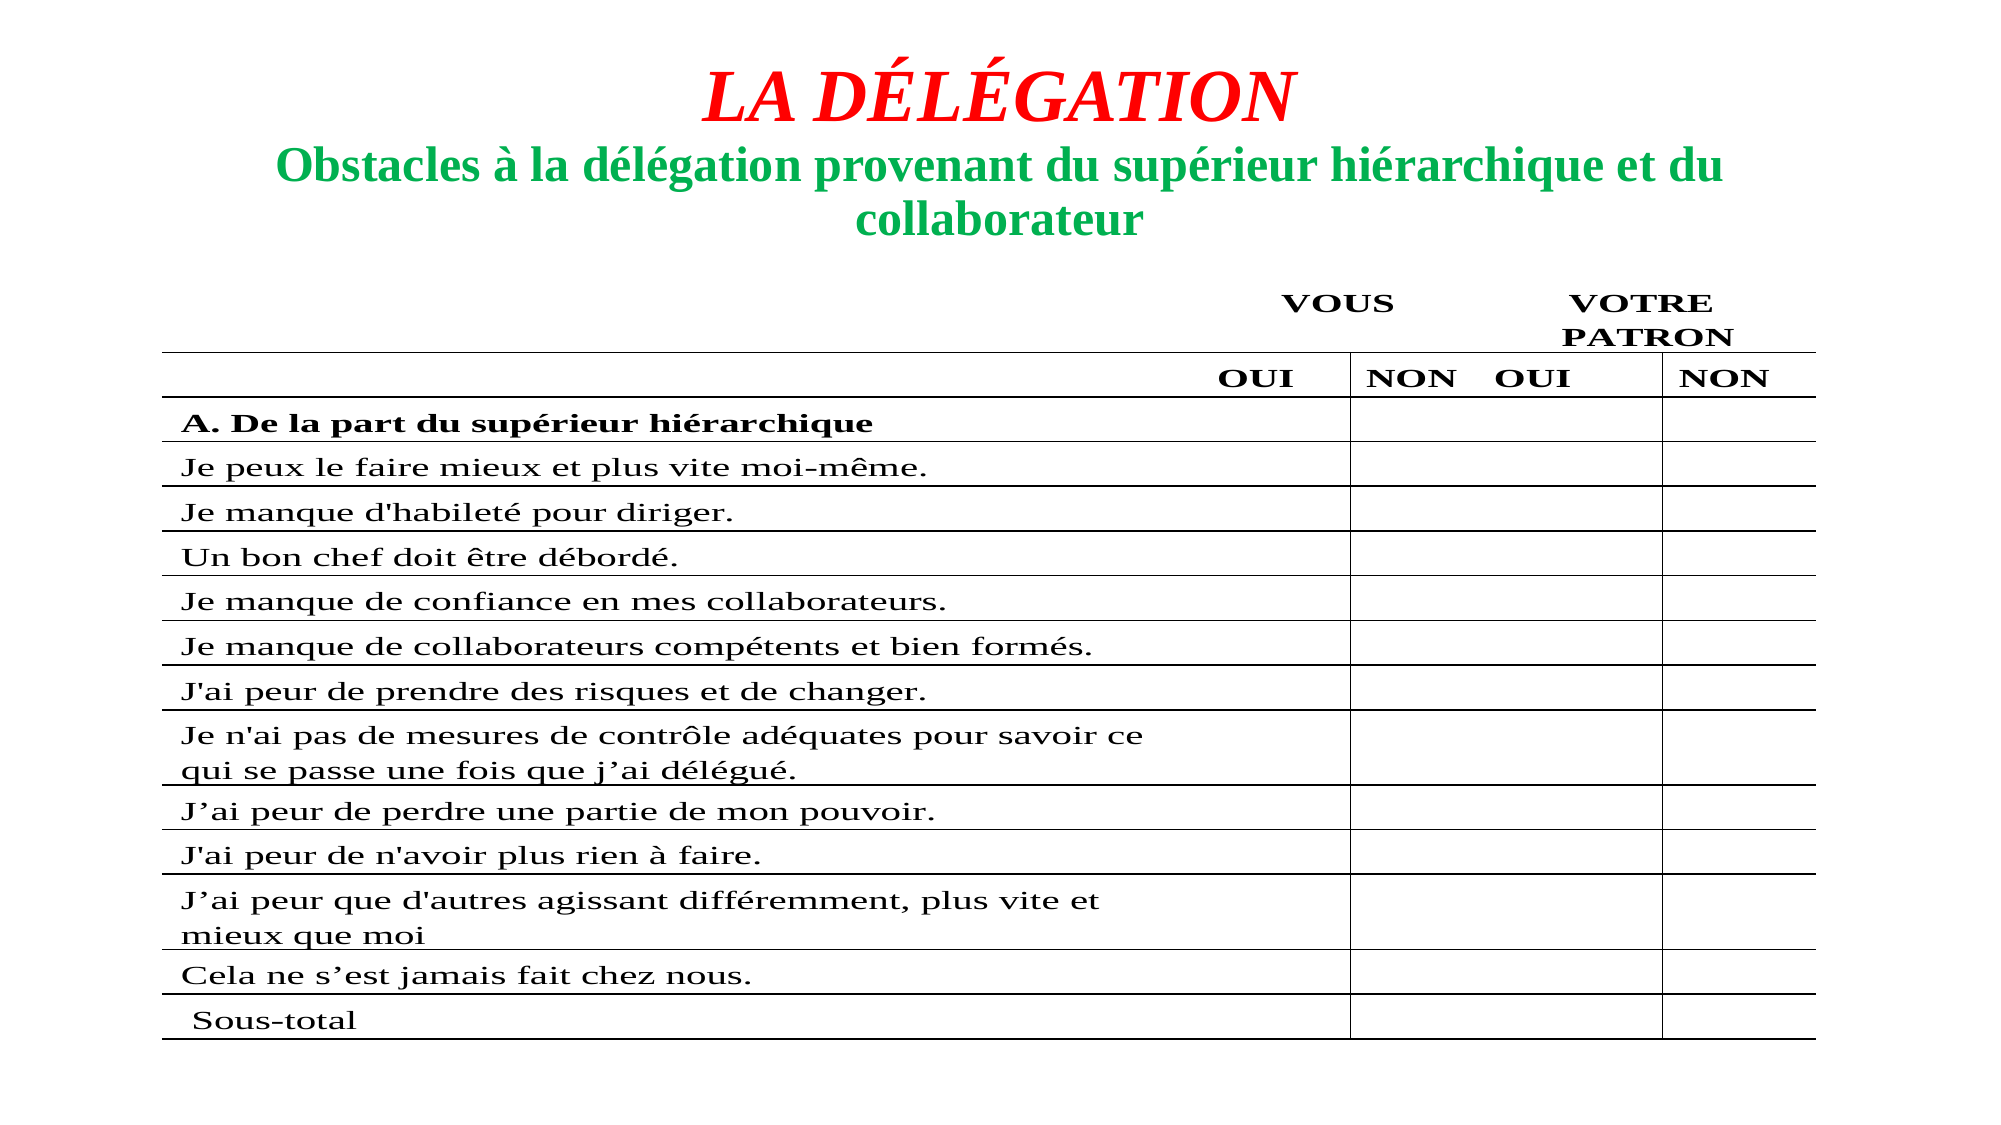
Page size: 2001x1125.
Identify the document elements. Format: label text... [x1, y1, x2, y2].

title LA DÉLÉGATION Obstacles à la délégation provenant du supérieur hiérarchique et du collaborateur [137, 25, 1863, 255]
list [51, 255, 1953, 1090]
picture [161, 255, 1817, 1060]
